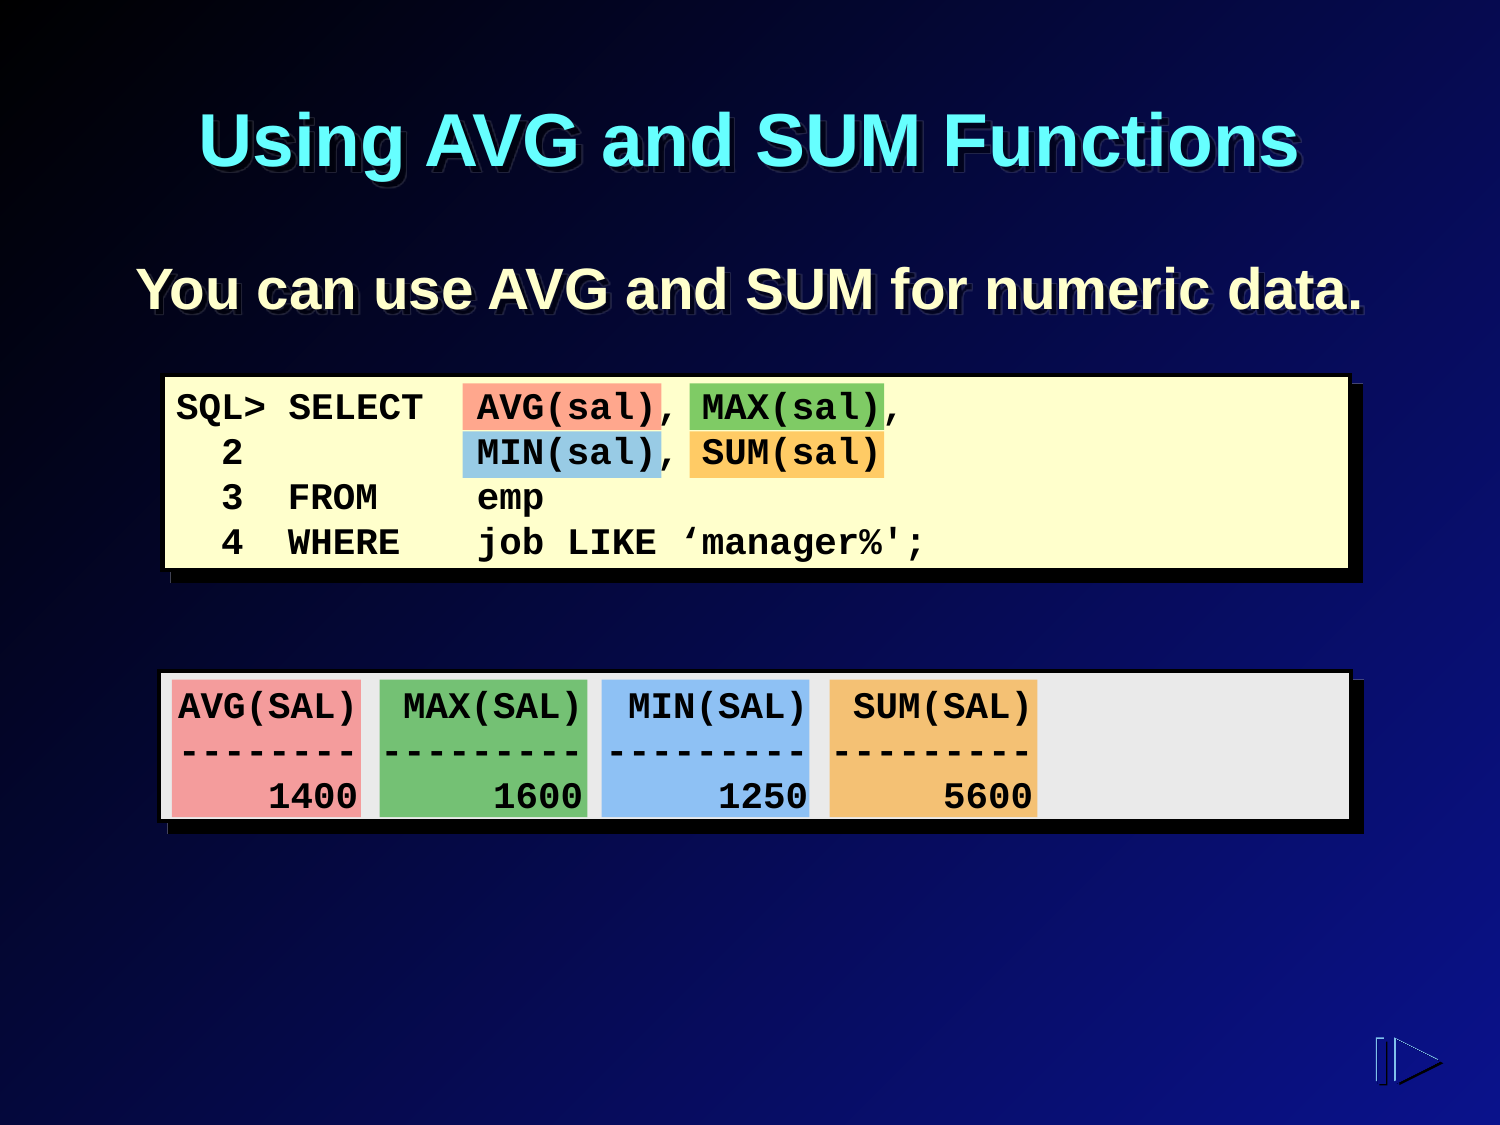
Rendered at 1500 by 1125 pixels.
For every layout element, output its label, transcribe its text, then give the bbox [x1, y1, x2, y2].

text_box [689, 431, 1038, 818]
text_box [379, 383, 885, 818]
title Using AVG and SUM Functions [151, 83, 1349, 229]
text_box [158, 671, 166, 822]
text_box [1375, 1037, 1444, 1086]
text_box AVG(SAL) MAX(SAL) MIN(SAL) SUM(SAL) -------- --------- --------- --------- 1400 1600 1250 5600 [1039, 673, 1351, 824]
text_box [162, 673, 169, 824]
list You can use AVG and SUM for numeric data. [0, 248, 1500, 331]
text_box SQL> SELECT AVG(sal), MAX(sal), 2 MIN(sal), SUM(sal) 3 FROM emp 4 WHERE job LIKE ‘manager%'; [160, 372, 1353, 572]
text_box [171, 383, 377, 818]
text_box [462, 431, 687, 818]
